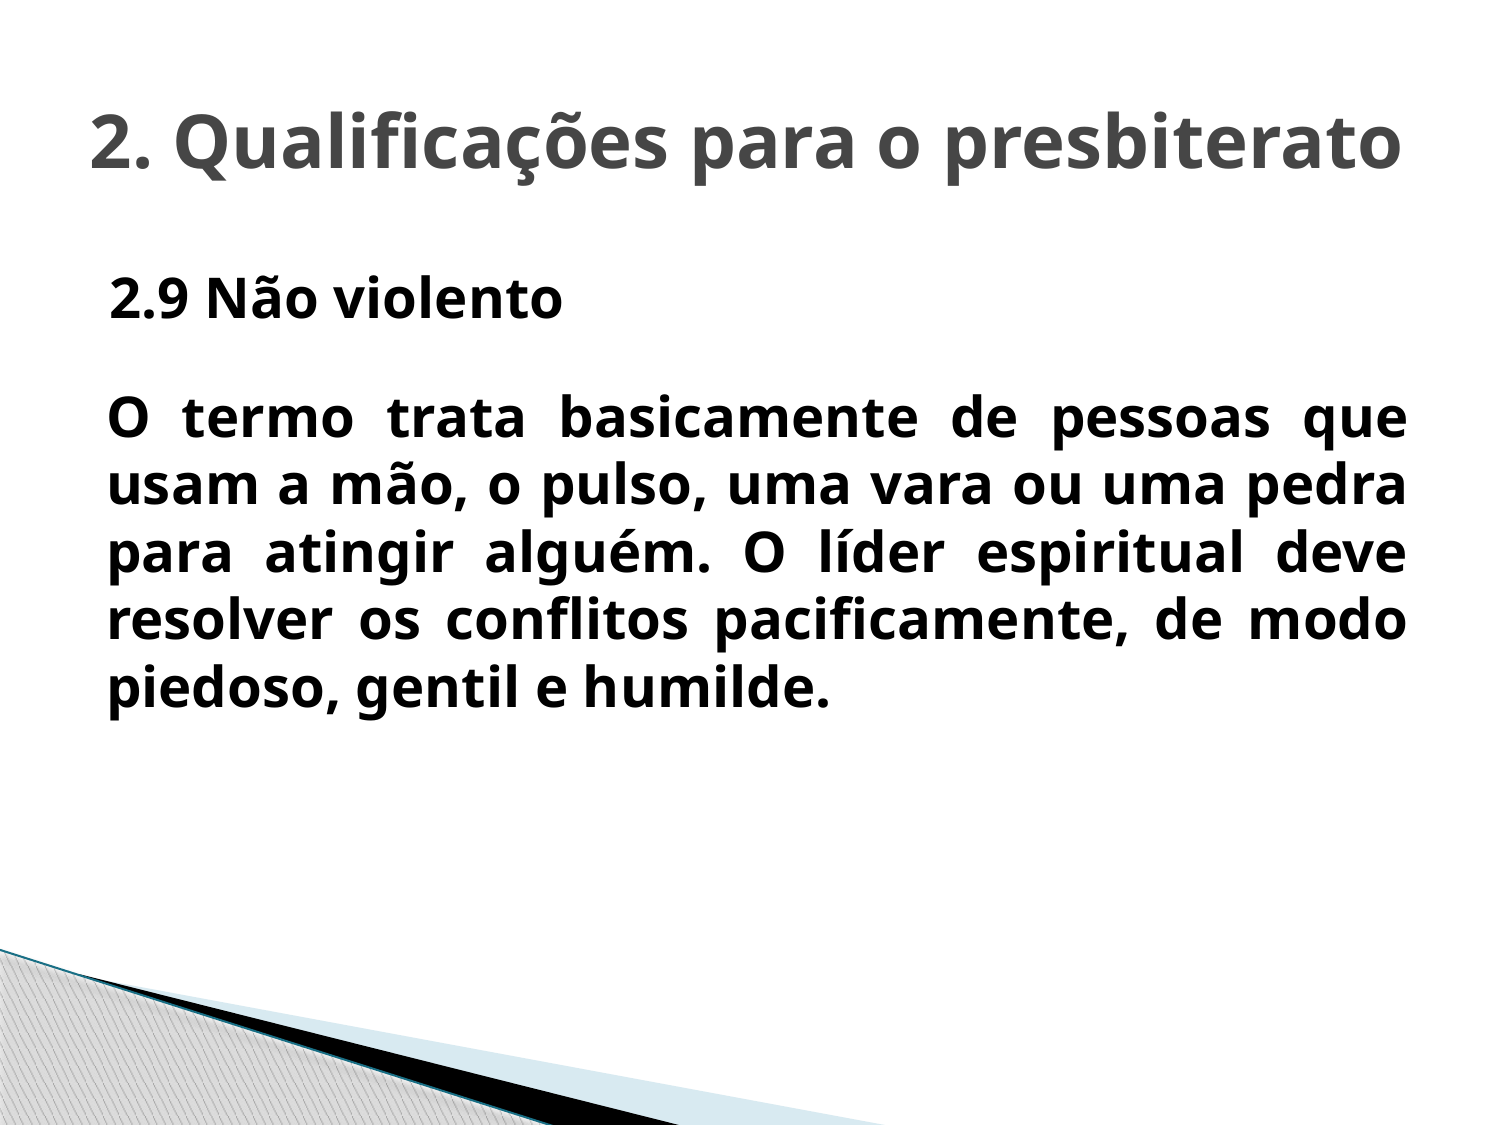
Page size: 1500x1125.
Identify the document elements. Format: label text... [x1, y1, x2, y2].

text_box 2.9 Não violento [76, 255, 1427, 397]
title 2. Qualificações para o presbiterato [75, 45, 1425, 233]
text_box [76, 444, 1427, 1012]
text_box O termo trata basicamente de pessoas que usam a mão, o pulso, uma vara ou uma pedra para atingir alguém. O líder espiritual deve resolver os conflitos pacificamente, de modo piedoso, gentil e humilde. [73, 373, 1424, 787]
